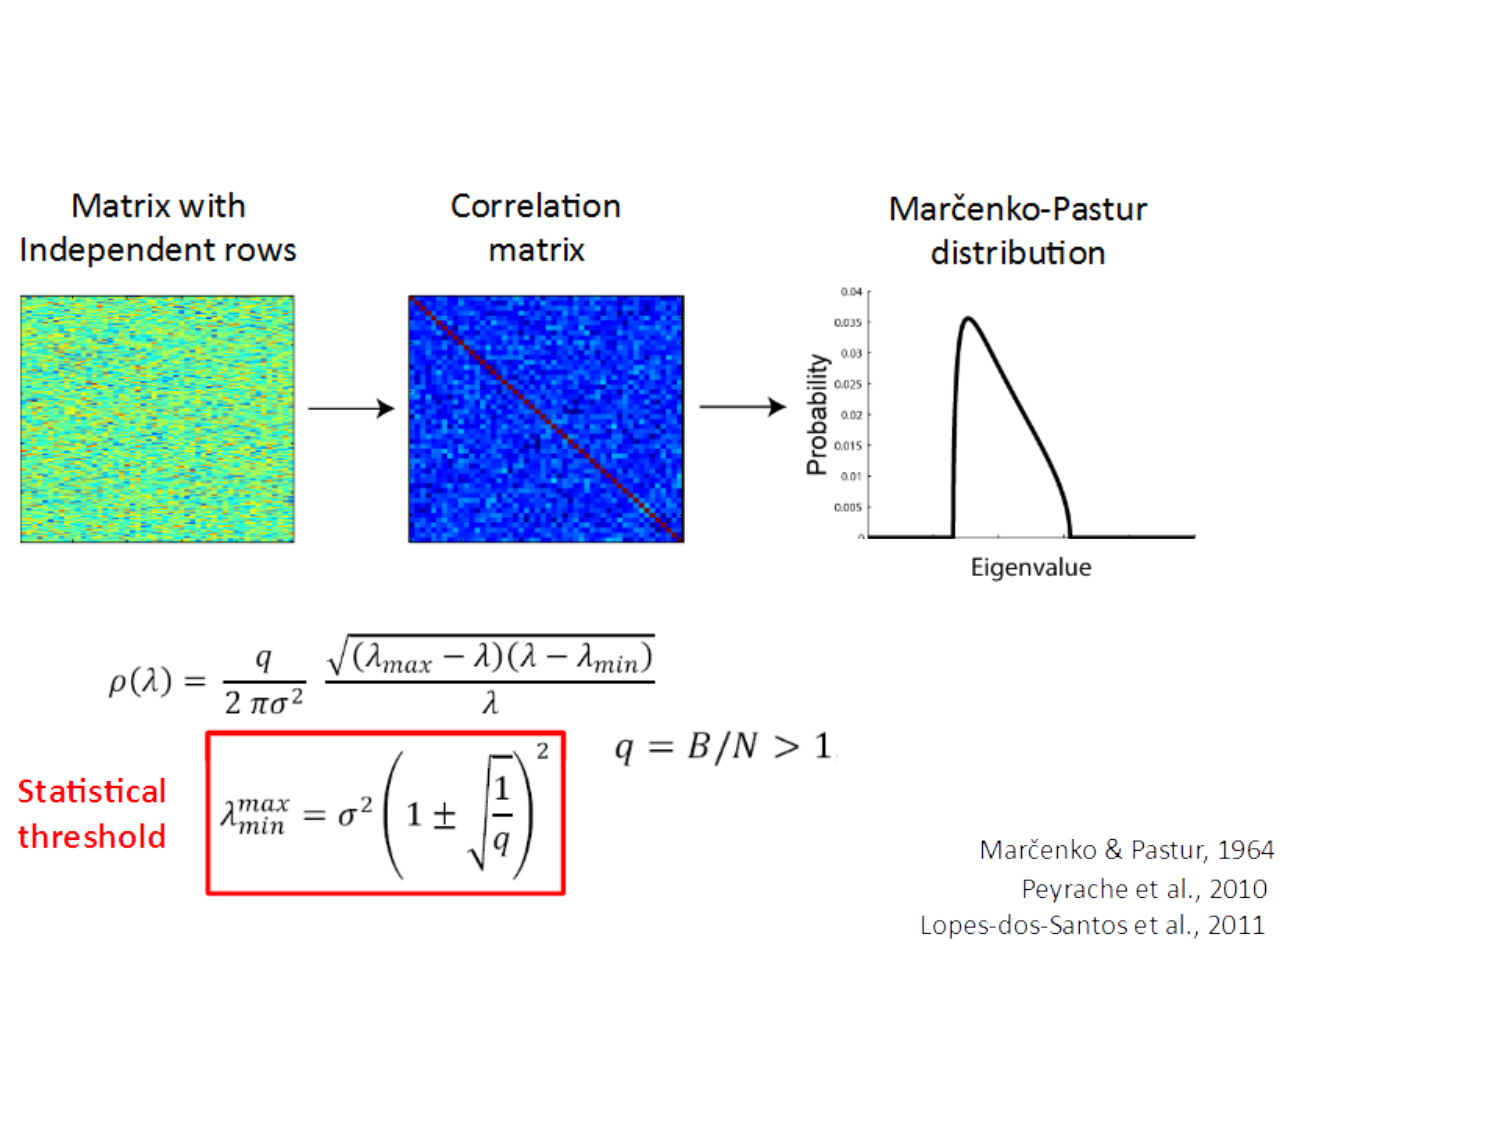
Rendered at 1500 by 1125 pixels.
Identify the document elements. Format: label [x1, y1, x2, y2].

picture [0, 89, 1290, 948]
